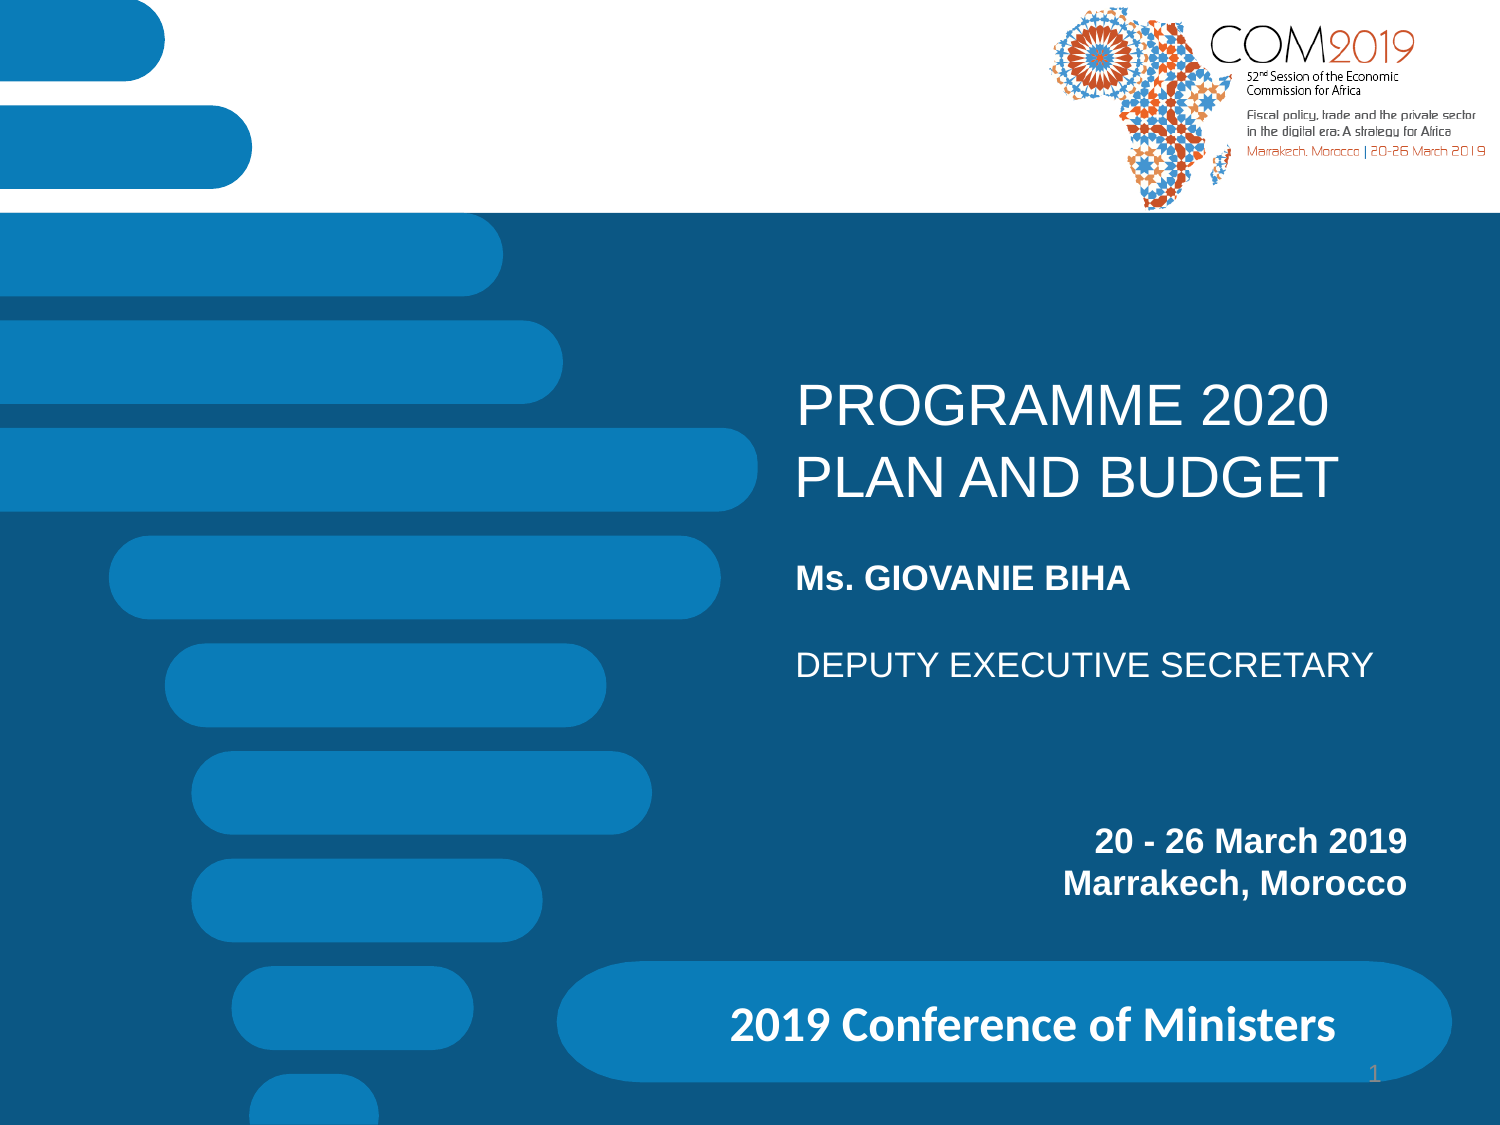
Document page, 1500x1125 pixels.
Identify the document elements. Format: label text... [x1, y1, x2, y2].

text_box [0, 212, 1500, 1125]
text_box [0, 427, 758, 512]
text_box [191, 858, 543, 943]
text_box [231, 966, 474, 1051]
text_box [249, 1073, 379, 1125]
text_box [0, 0, 165, 82]
text_box [108, 535, 721, 620]
text_box [191, 751, 653, 835]
text_box [0, 105, 253, 189]
text_box Ms. GIOVANIE BIHA DEPUTY EXECUTIVE SECRETARY [793, 554, 1465, 685]
text_box [0, 320, 563, 404]
picture [1049, 7, 1486, 211]
title PROGRAMME 2020 PLAN AND BUDGET [779, 332, 1479, 541]
slide_number 1 [1059, 1042, 1397, 1103]
text_box [164, 643, 607, 728]
text_box 2019 Conference of Ministers [589, 983, 1413, 1059]
text_box [0, 212, 504, 297]
text_box 20 - 26 March 2019 Marrakech, Morocco [935, 817, 1408, 903]
text_box [556, 961, 1453, 1083]
